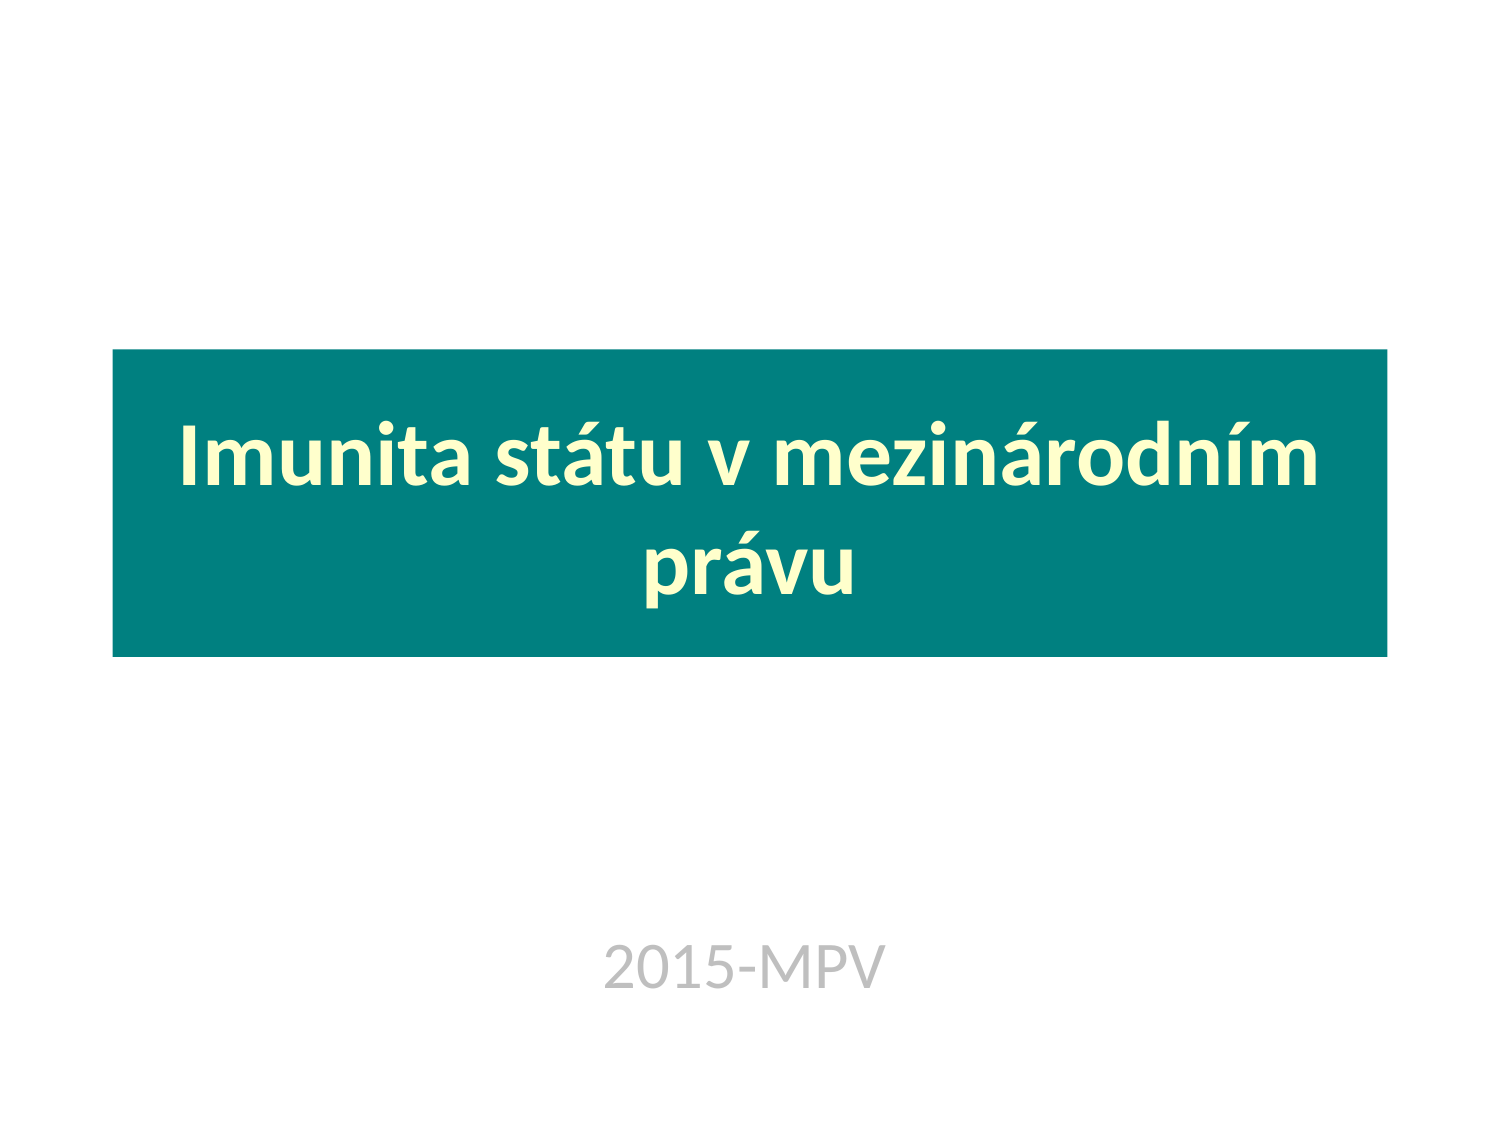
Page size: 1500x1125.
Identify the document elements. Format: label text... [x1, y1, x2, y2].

subtitle 2015-MPV [242, 727, 1293, 1016]
title Imunita státu v mezinárodním právu [112, 349, 1388, 657]
